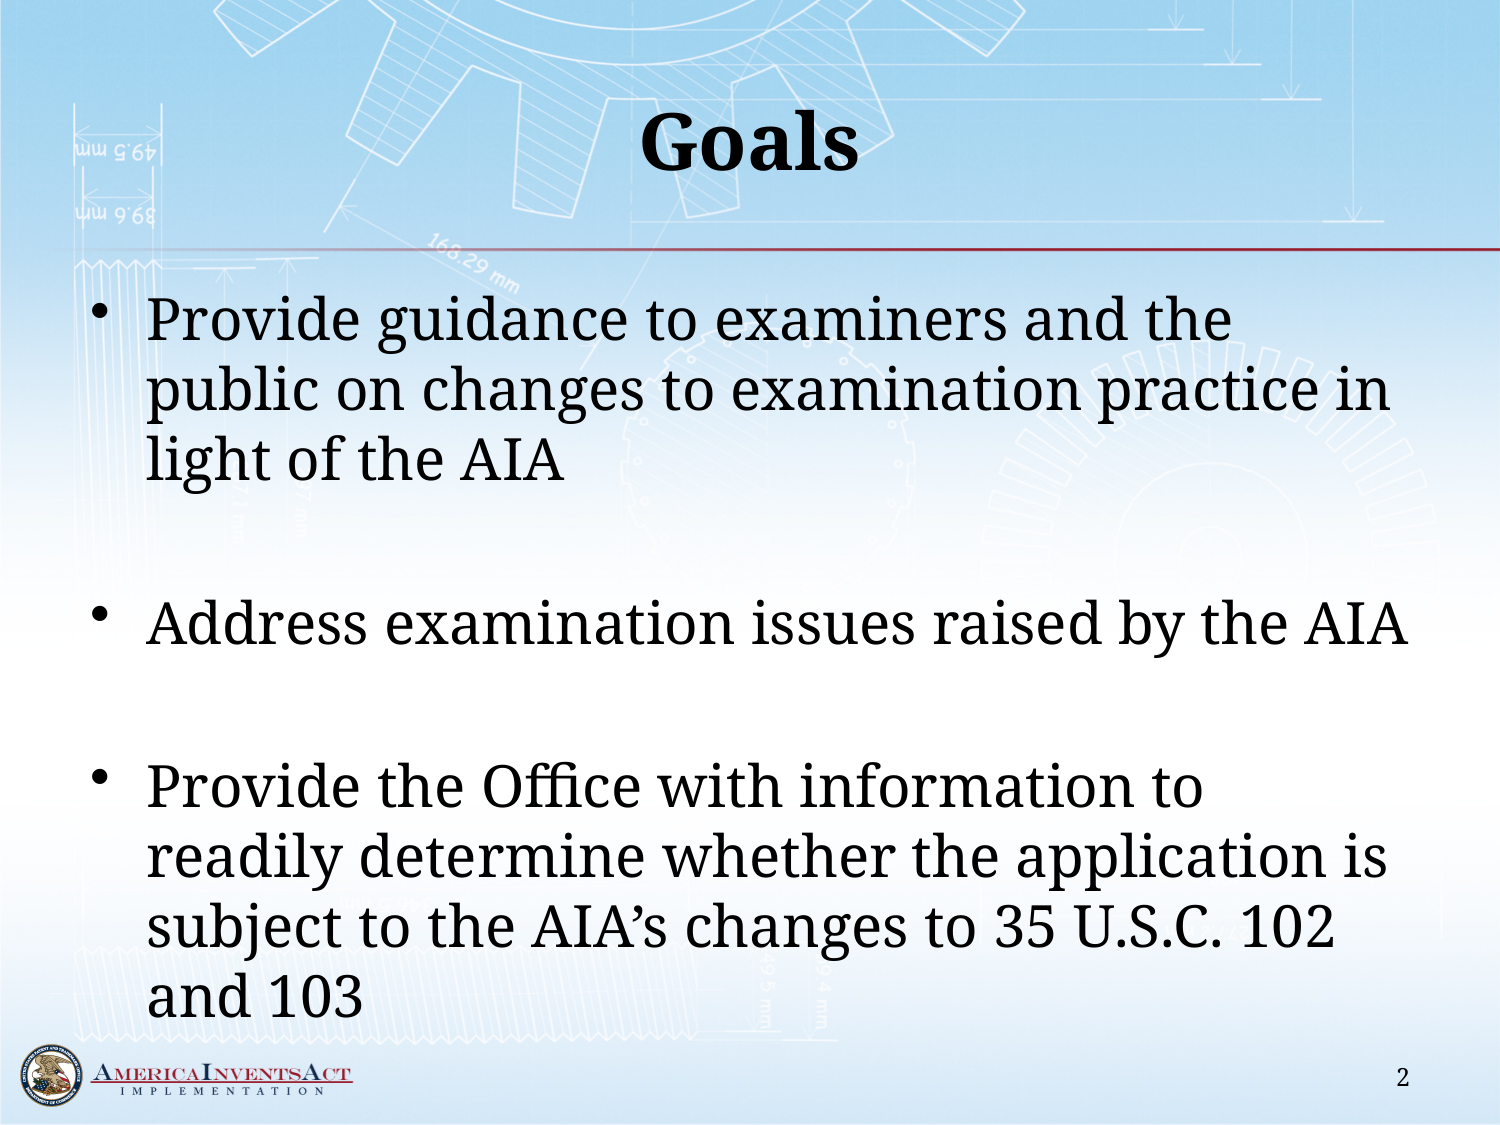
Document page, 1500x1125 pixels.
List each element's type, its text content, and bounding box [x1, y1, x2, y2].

title Goals [74, 44, 1426, 233]
slide_number 2 [1074, 1024, 1426, 1103]
picture [0, 0, 1500, 1125]
list Provide guidance to examiners and the public on changes to examination practice in light of the AIA Address examination issues raised by the AIA Provide the Office with information to readily determine whether the application is subject to the AIA’s changes to 35 U.S.C. 102 and 103 [74, 274, 1426, 1051]
